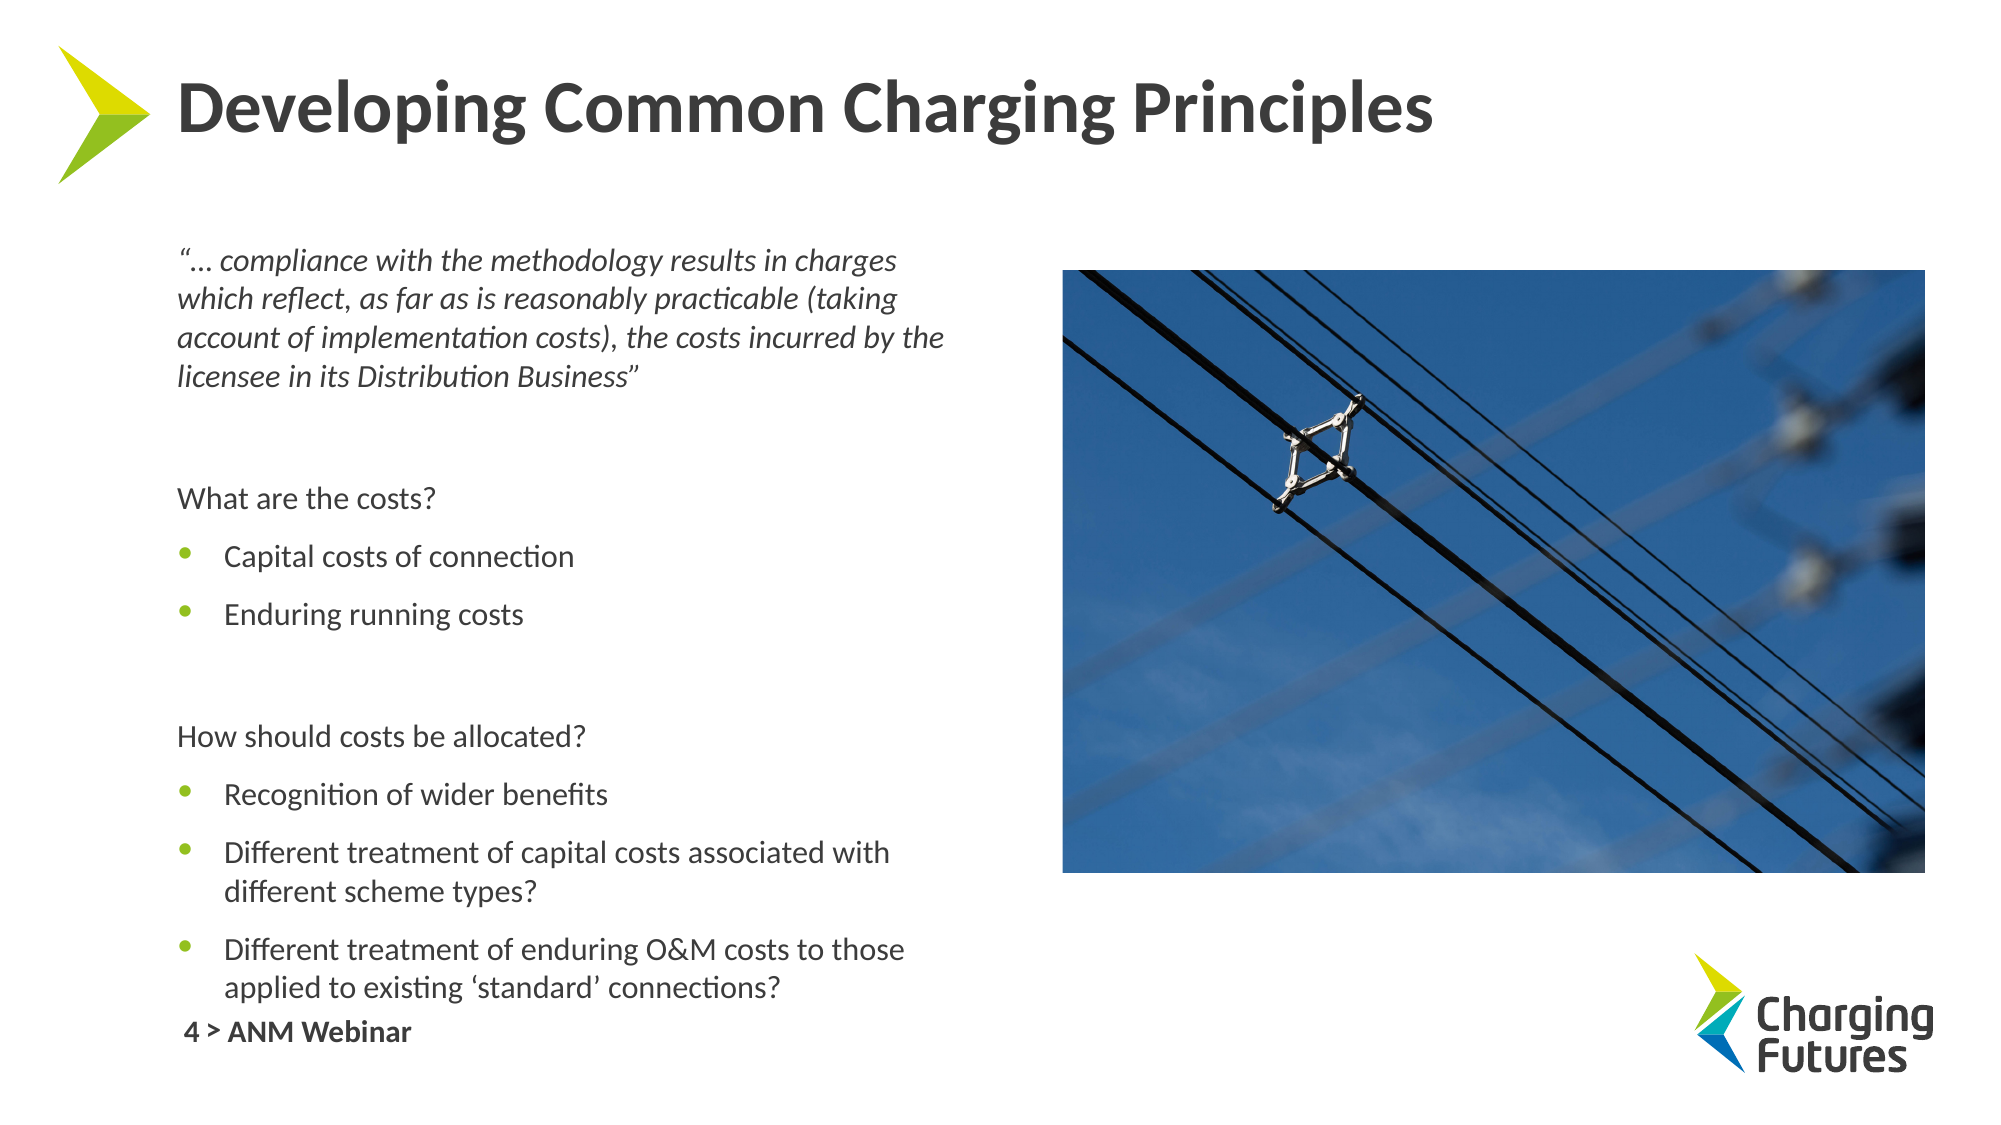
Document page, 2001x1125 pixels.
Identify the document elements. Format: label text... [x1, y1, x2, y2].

title Developing Common Charging Principles [177, 68, 1500, 239]
footer ANM Webinar [227, 1009, 1500, 1051]
picture [1062, 270, 1925, 873]
list “… compliance with the methodology results in charges which reflect, as far as is reasonably practicable (taking account of implementation costs), the costs incurred by the licensee in its Distribution Business” What are the costs? Capital costs of connection Enduring running costs How should costs be allocated? Recognition of wider benefits Different treatment of capital costs associated with different scheme types? Different treatment of enduring O&M costs to those applied to existing ‘standard’ connections? [177, 239, 975, 1010]
slide_number 4 [80, 1009, 200, 1051]
